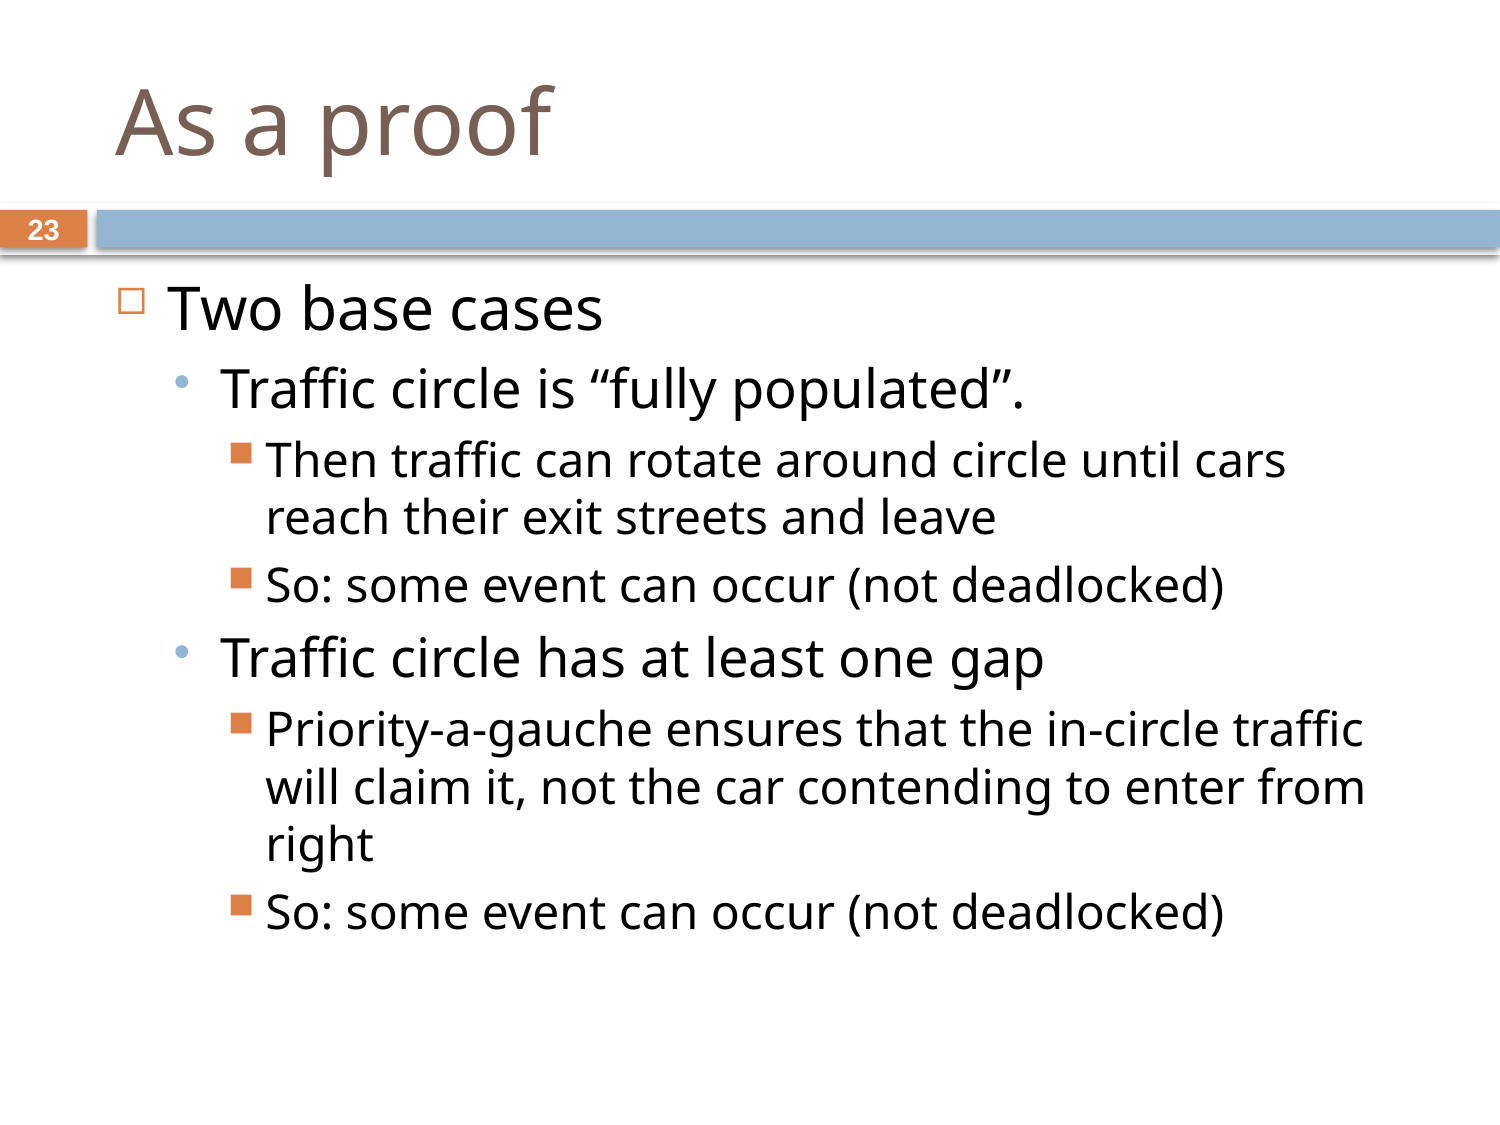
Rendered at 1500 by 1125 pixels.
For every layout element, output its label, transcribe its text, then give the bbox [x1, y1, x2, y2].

title As a proof [100, 37, 1438, 200]
list Two base cases Traffic circle is “fully populated”. Then traffic can rotate around circle until cars reach their exit streets and leave So: some event can occur (not deadlocked) Traffic circle has at least one gap Priority-a-gauche ensures that the in-circle traffic will claim it, not the car contending to enter from right So: some event can occur (not deadlocked) [100, 262, 1438, 1000]
slide_number 23 [0, 208, 88, 249]
